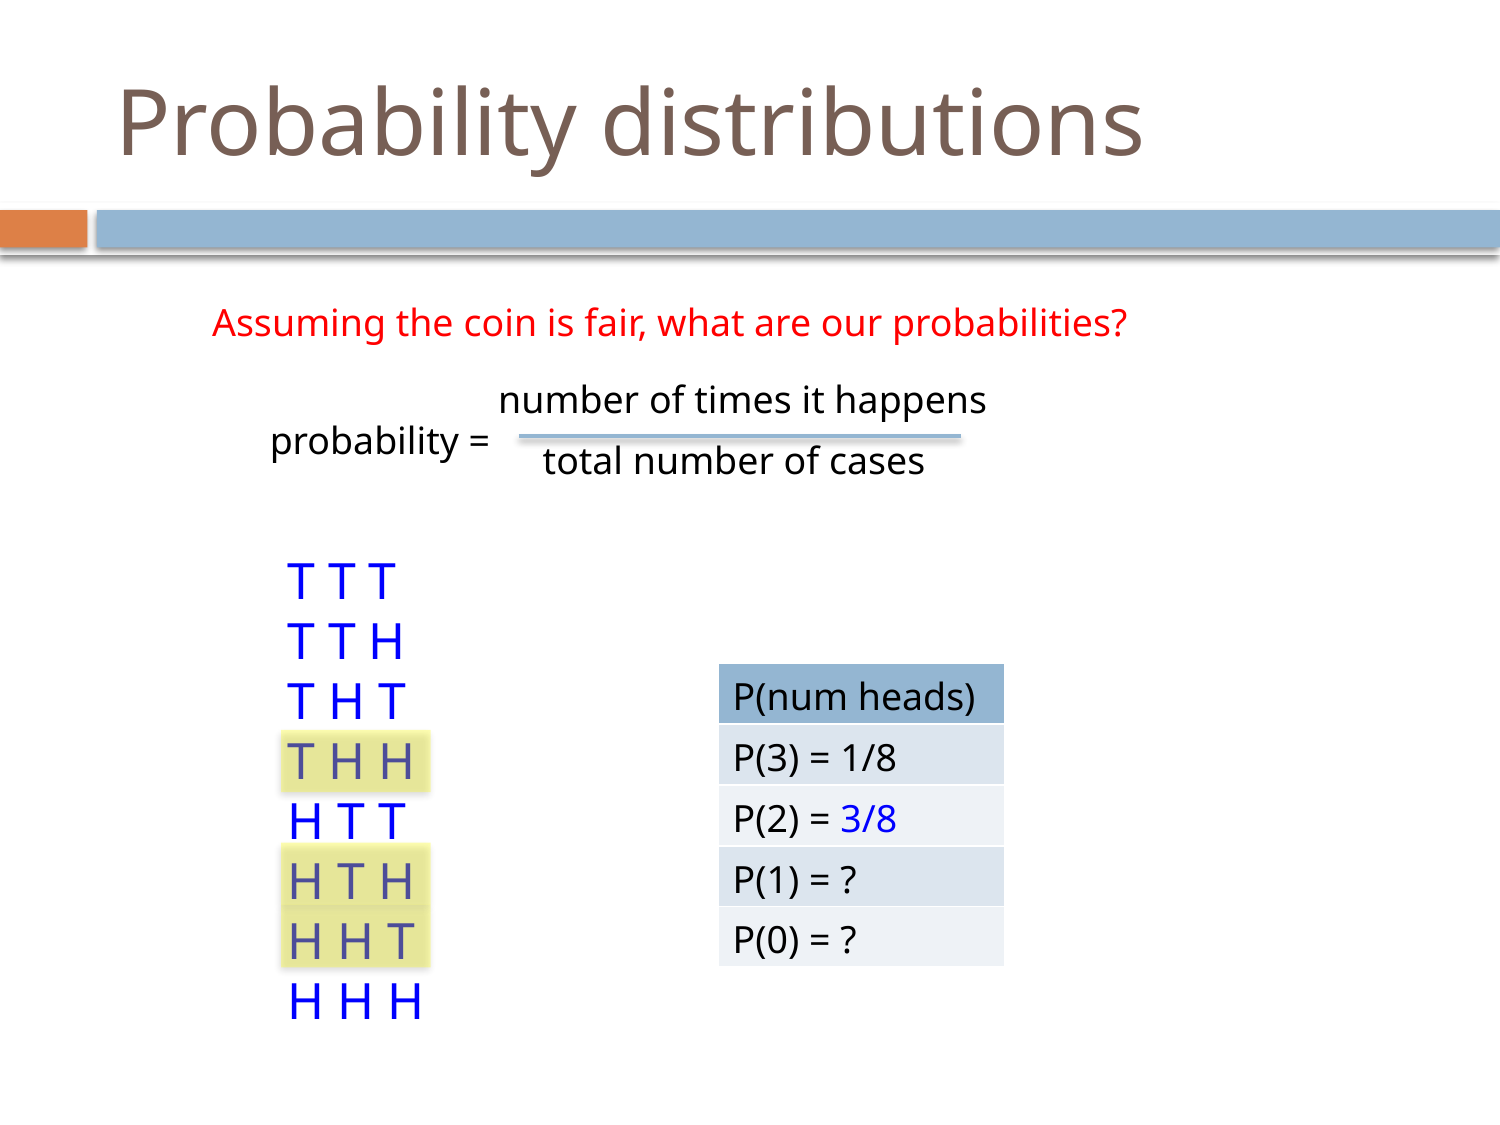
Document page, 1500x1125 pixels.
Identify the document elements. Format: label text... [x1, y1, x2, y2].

text_box total number of cases [527, 429, 941, 434]
title Probability distributions [100, 37, 1438, 200]
text_box [280, 842, 432, 906]
text_box [280, 913, 432, 968]
table_cell P(0) = ? [719, 907, 1004, 966]
table_cell P(3) = 1/8 [719, 725, 1004, 784]
text_box Assuming the coin is fair, what are our probabilities? [197, 291, 1143, 352]
table_header P(num heads) [719, 664, 1004, 723]
text_box probability = [254, 409, 515, 470]
text_box number of times it happens [483, 368, 1003, 428]
text_box T T T T T H T H T T H H H T T H T H H H T H H H [272, 542, 440, 1037]
table_cell P(1) = ? [719, 847, 1004, 906]
table_cell P(2) = 3/8 [719, 786, 1004, 845]
text_box [280, 729, 432, 793]
text_box total number of cases [527, 448, 941, 490]
